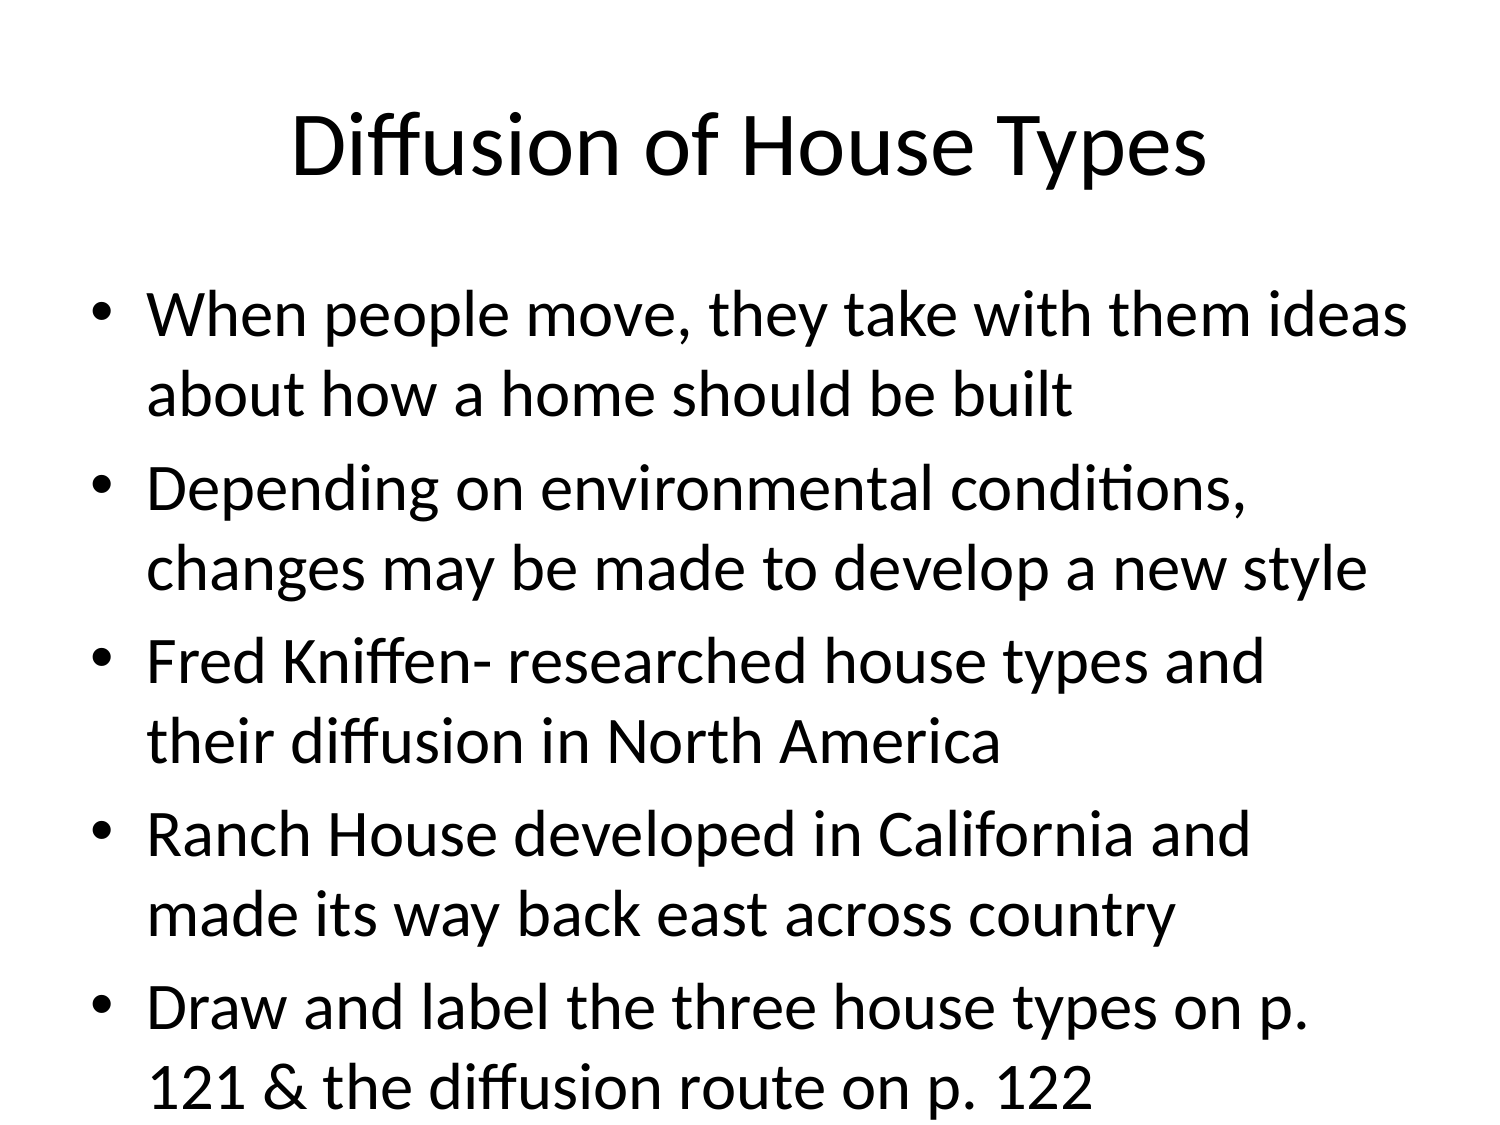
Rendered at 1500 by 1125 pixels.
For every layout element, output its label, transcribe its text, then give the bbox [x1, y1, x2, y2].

list When people move, they take with them ideas about how a home should be built Depending on environmental conditions, changes may be made to develop a new style Fred Kniffen- researched house types and their diffusion in North America Ranch House developed in California and made its way back east across country Draw and label the three house types on p. 121 & the diffusion route on p. 122 [74, 262, 1426, 1006]
title Diffusion of House Types [74, 44, 1426, 233]
